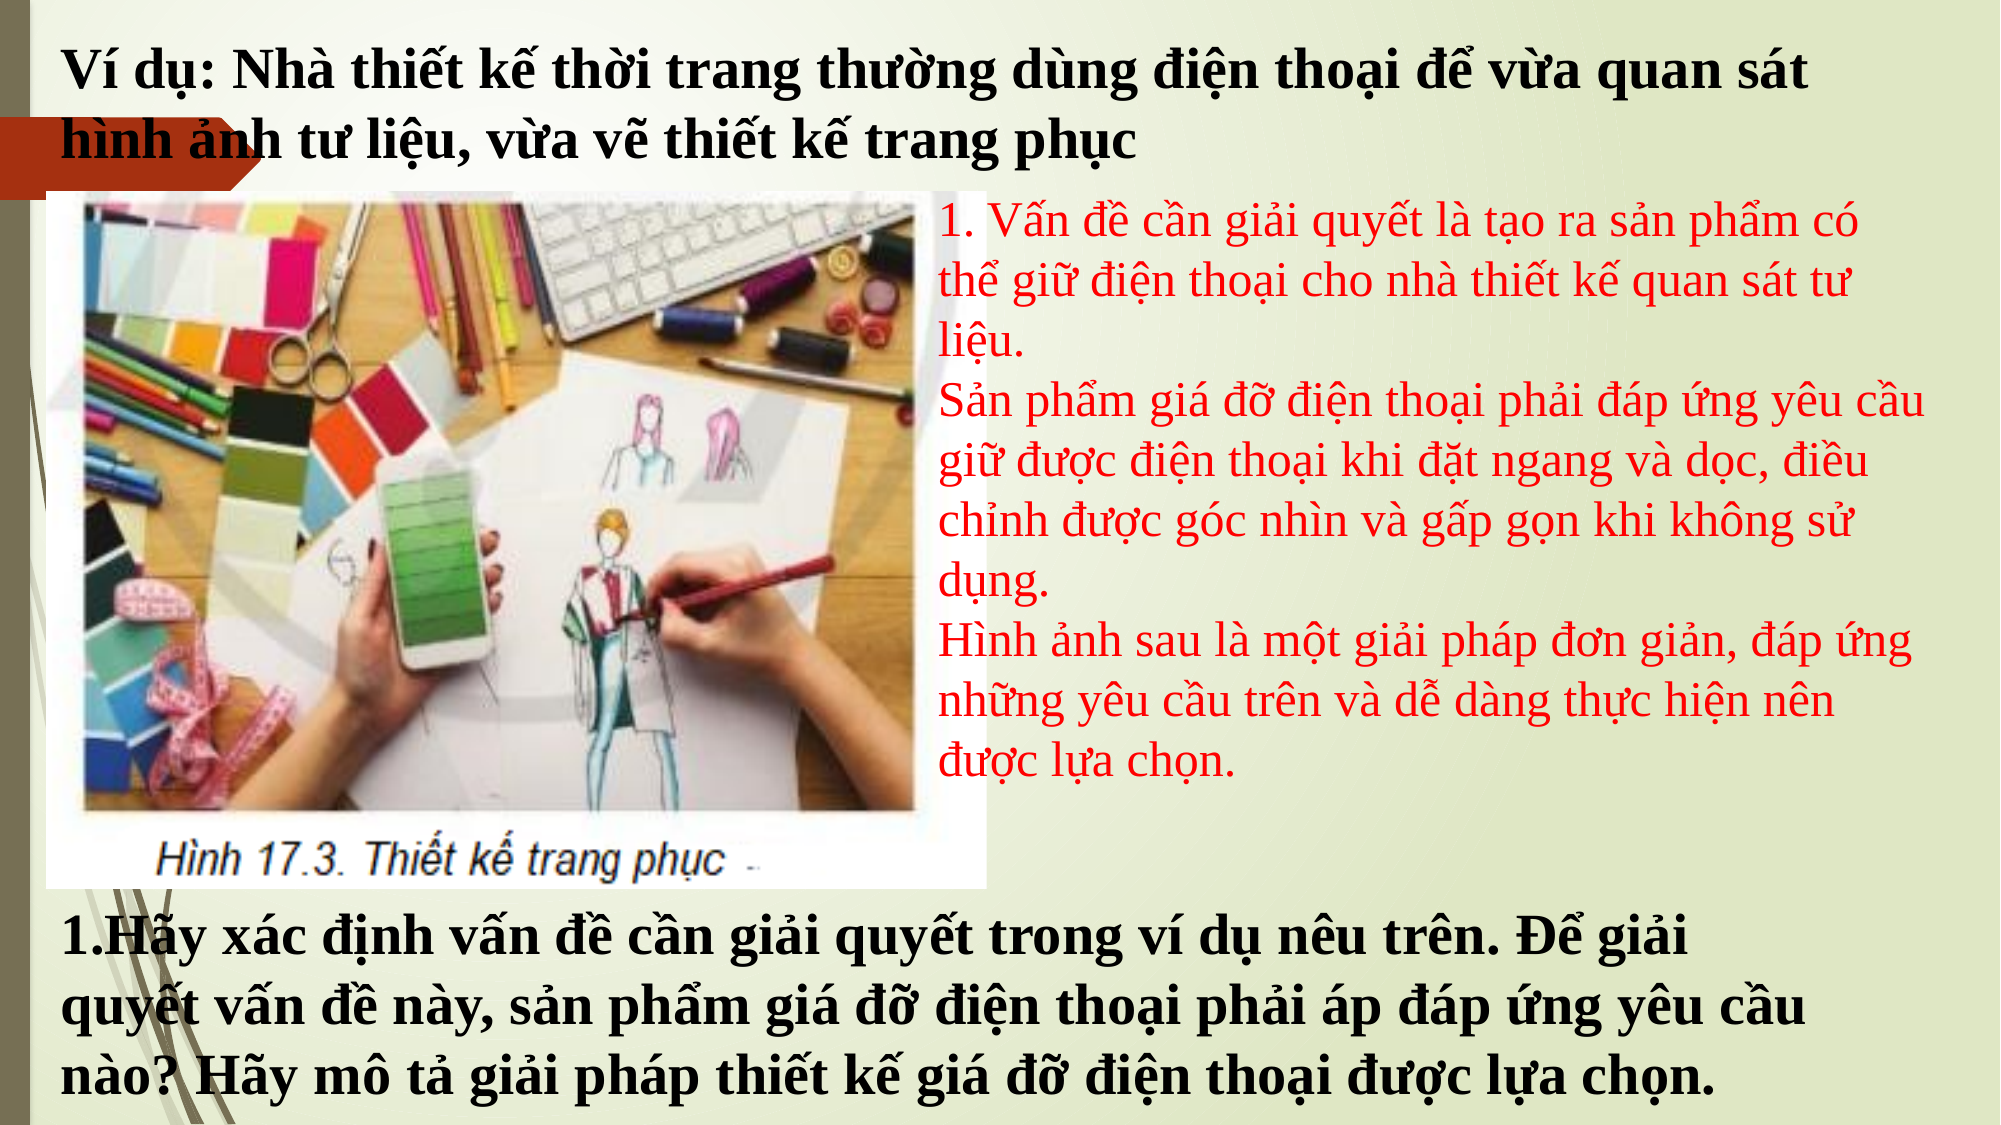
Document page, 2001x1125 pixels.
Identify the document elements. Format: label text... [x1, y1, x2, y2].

picture [45, 191, 987, 890]
text_box 1. Vấn đề cần giải quyết là tạo ra sản phẩm có thể giữ điện thoại cho nhà thiết kế quan sát tư liệu. Sản phẩm giá đỡ điện thoại phải đáp ứng yêu cầu giữ được điện thoại khi đặt ngang và dọc, điều chỉnh được góc nhìn và gấp gọn khi không sử dụng. Hình ảnh sau là một giải pháp đơn giản, đáp ứng những yêu cầu trên và dễ dàng thực hiện nên được lựa chọn. [923, 179, 1943, 795]
text_box Ví dụ: Nhà thiết kế thời trang thường dùng điện thoại để vừa quan sát hình ảnh tư liệu, vừa vẽ thiết kế trang phục [46, 23, 1920, 178]
text_box 1.Hãy xác định vấn đề cần giải quyết trong ví dụ nêu trên. Để giải quyết vấn đề này, sản phẩm giá đỡ điện thoại phải áp đáp ứng yêu cầu nào? Hãy mô tả giải pháp thiết kế giá đỡ điện thoại được lựa chọn. [46, 889, 1834, 1114]
